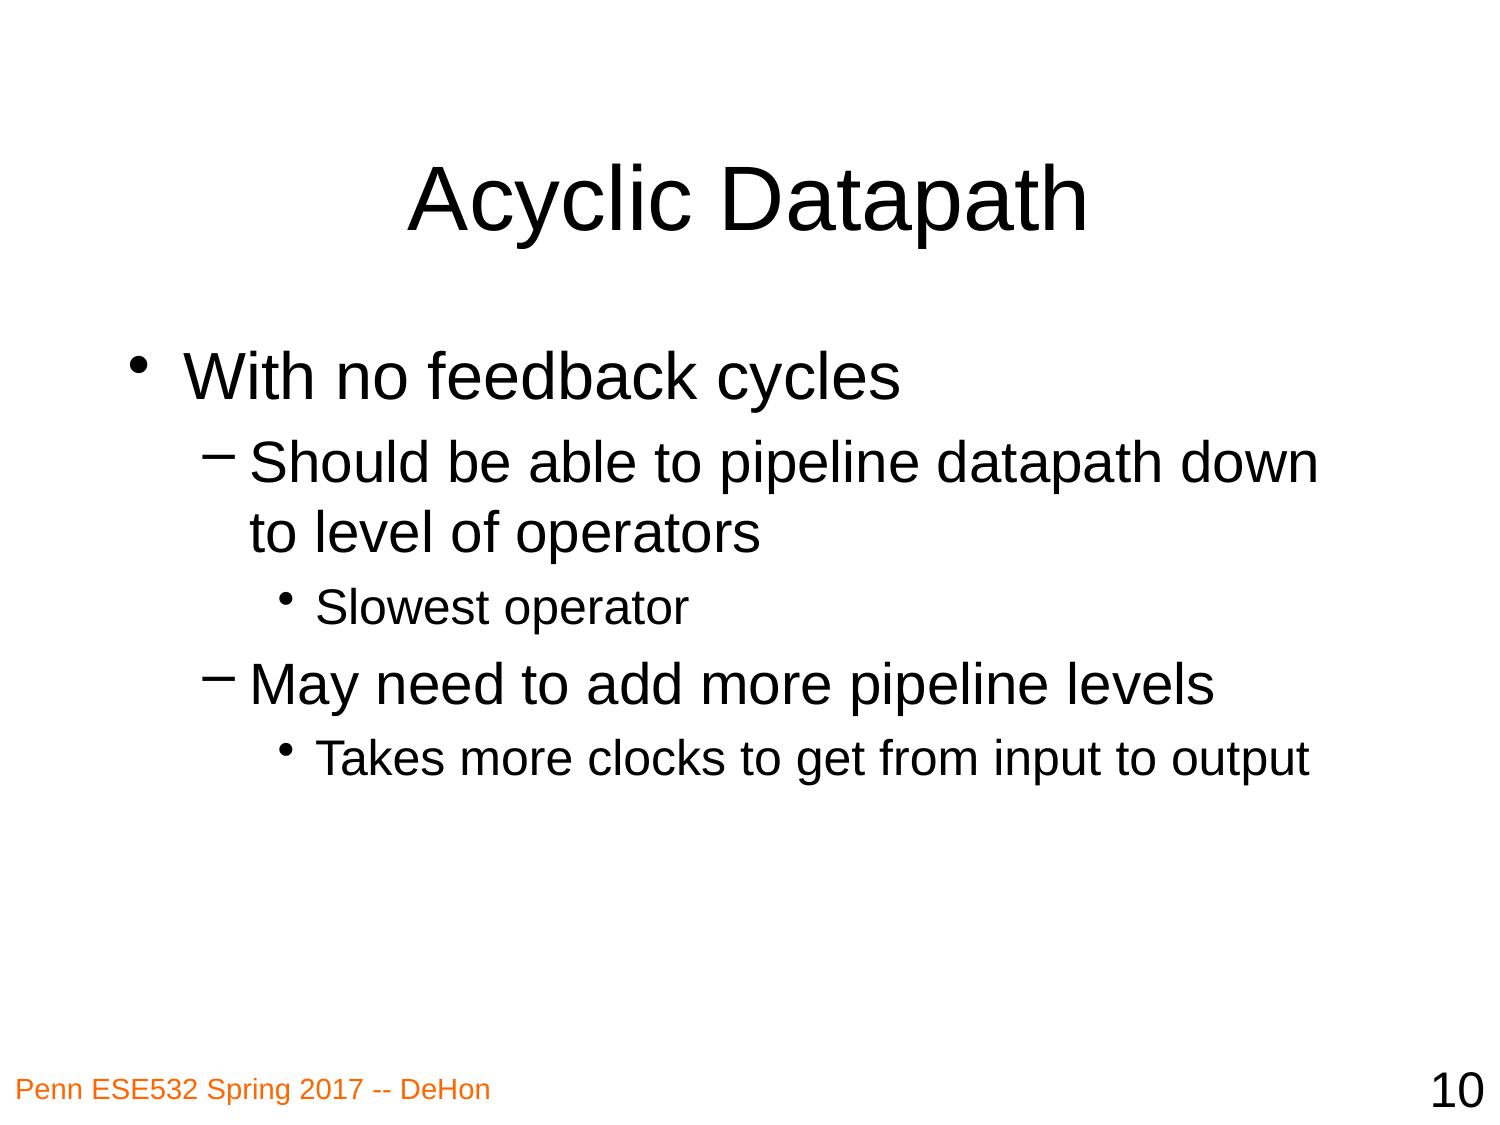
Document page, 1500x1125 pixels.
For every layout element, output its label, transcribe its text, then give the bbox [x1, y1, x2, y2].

slide_number Penn ESE532 Spring 2017 -- DeHon [0, 1062, 576, 1125]
title Acyclic Datapath [112, 99, 1388, 288]
list With no feedback cycles Should be able to pipeline datapath down to level of operators Slowest operator May need to add more pipeline levels Takes more clocks to get from input to output [112, 324, 1388, 1001]
slide_number 10 [1187, 1049, 1500, 1125]
